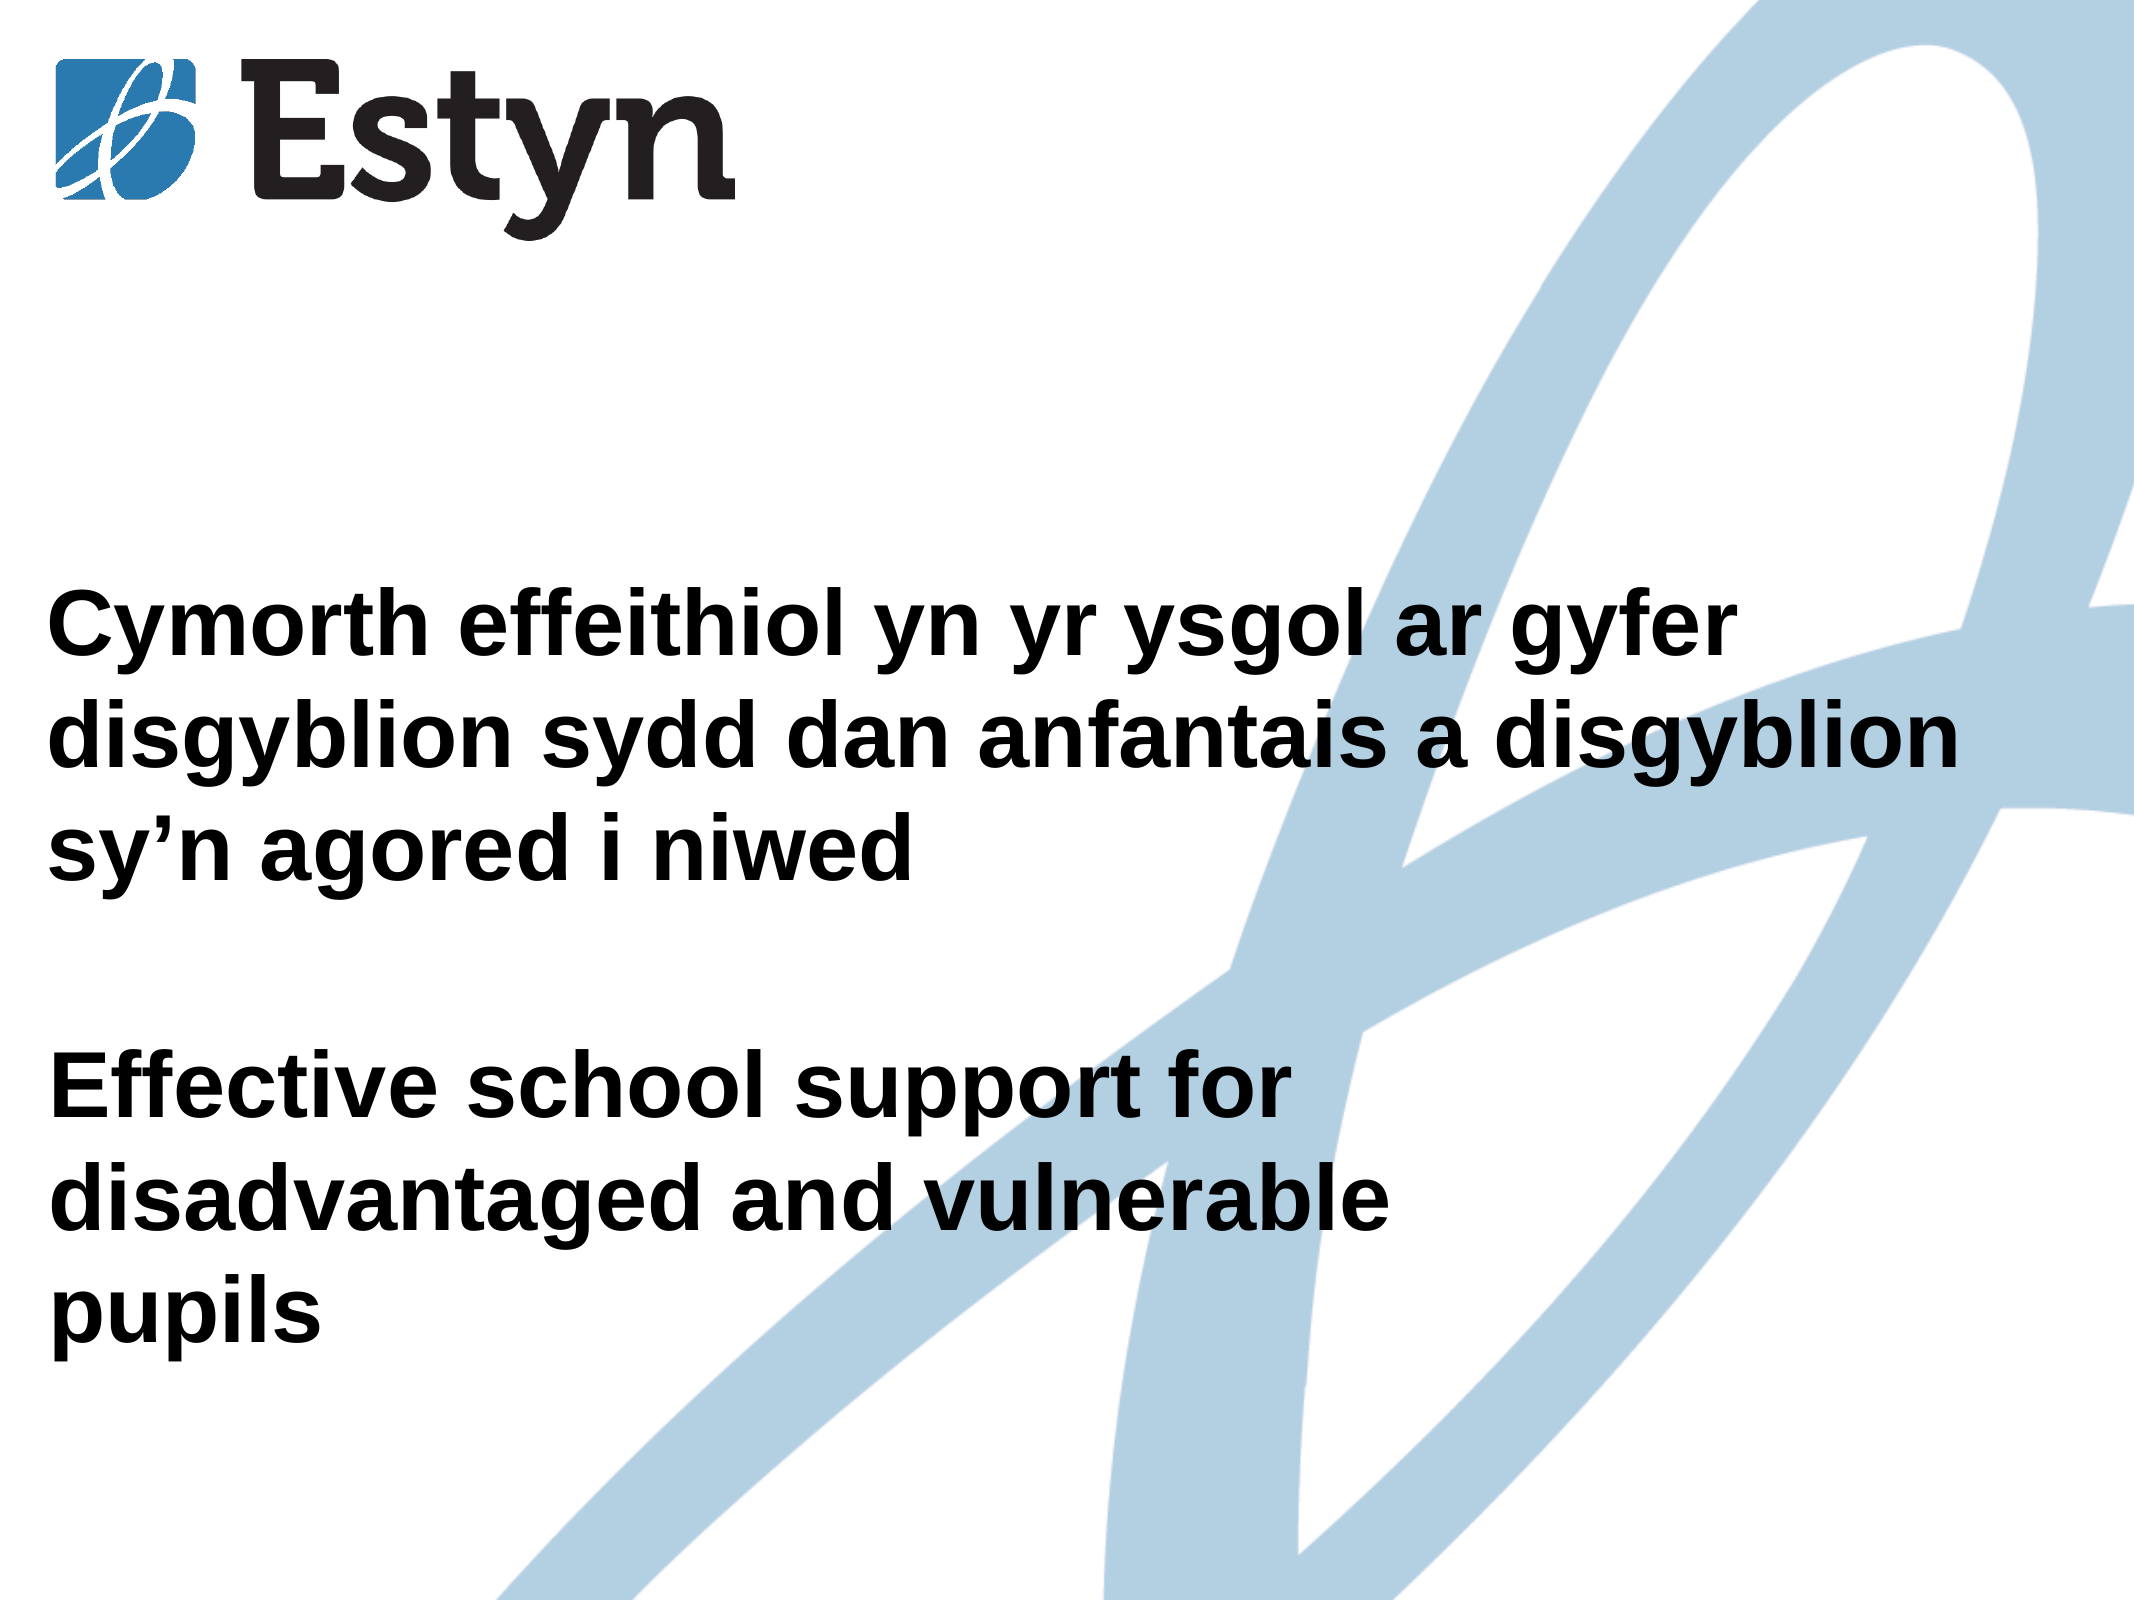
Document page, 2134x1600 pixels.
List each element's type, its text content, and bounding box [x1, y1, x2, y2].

text_box [465, 0, 2134, 1600]
picture [46, 32, 744, 251]
text_box Title Welsh point 45 Cymorth effeithiol yn yr ysgol ar gyfer disgyblion sydd dan anfantais a disgyblion sy’n agored i niwed Effective school support for disadvantaged and vulnerable pupils [46, 250, 1988, 1362]
